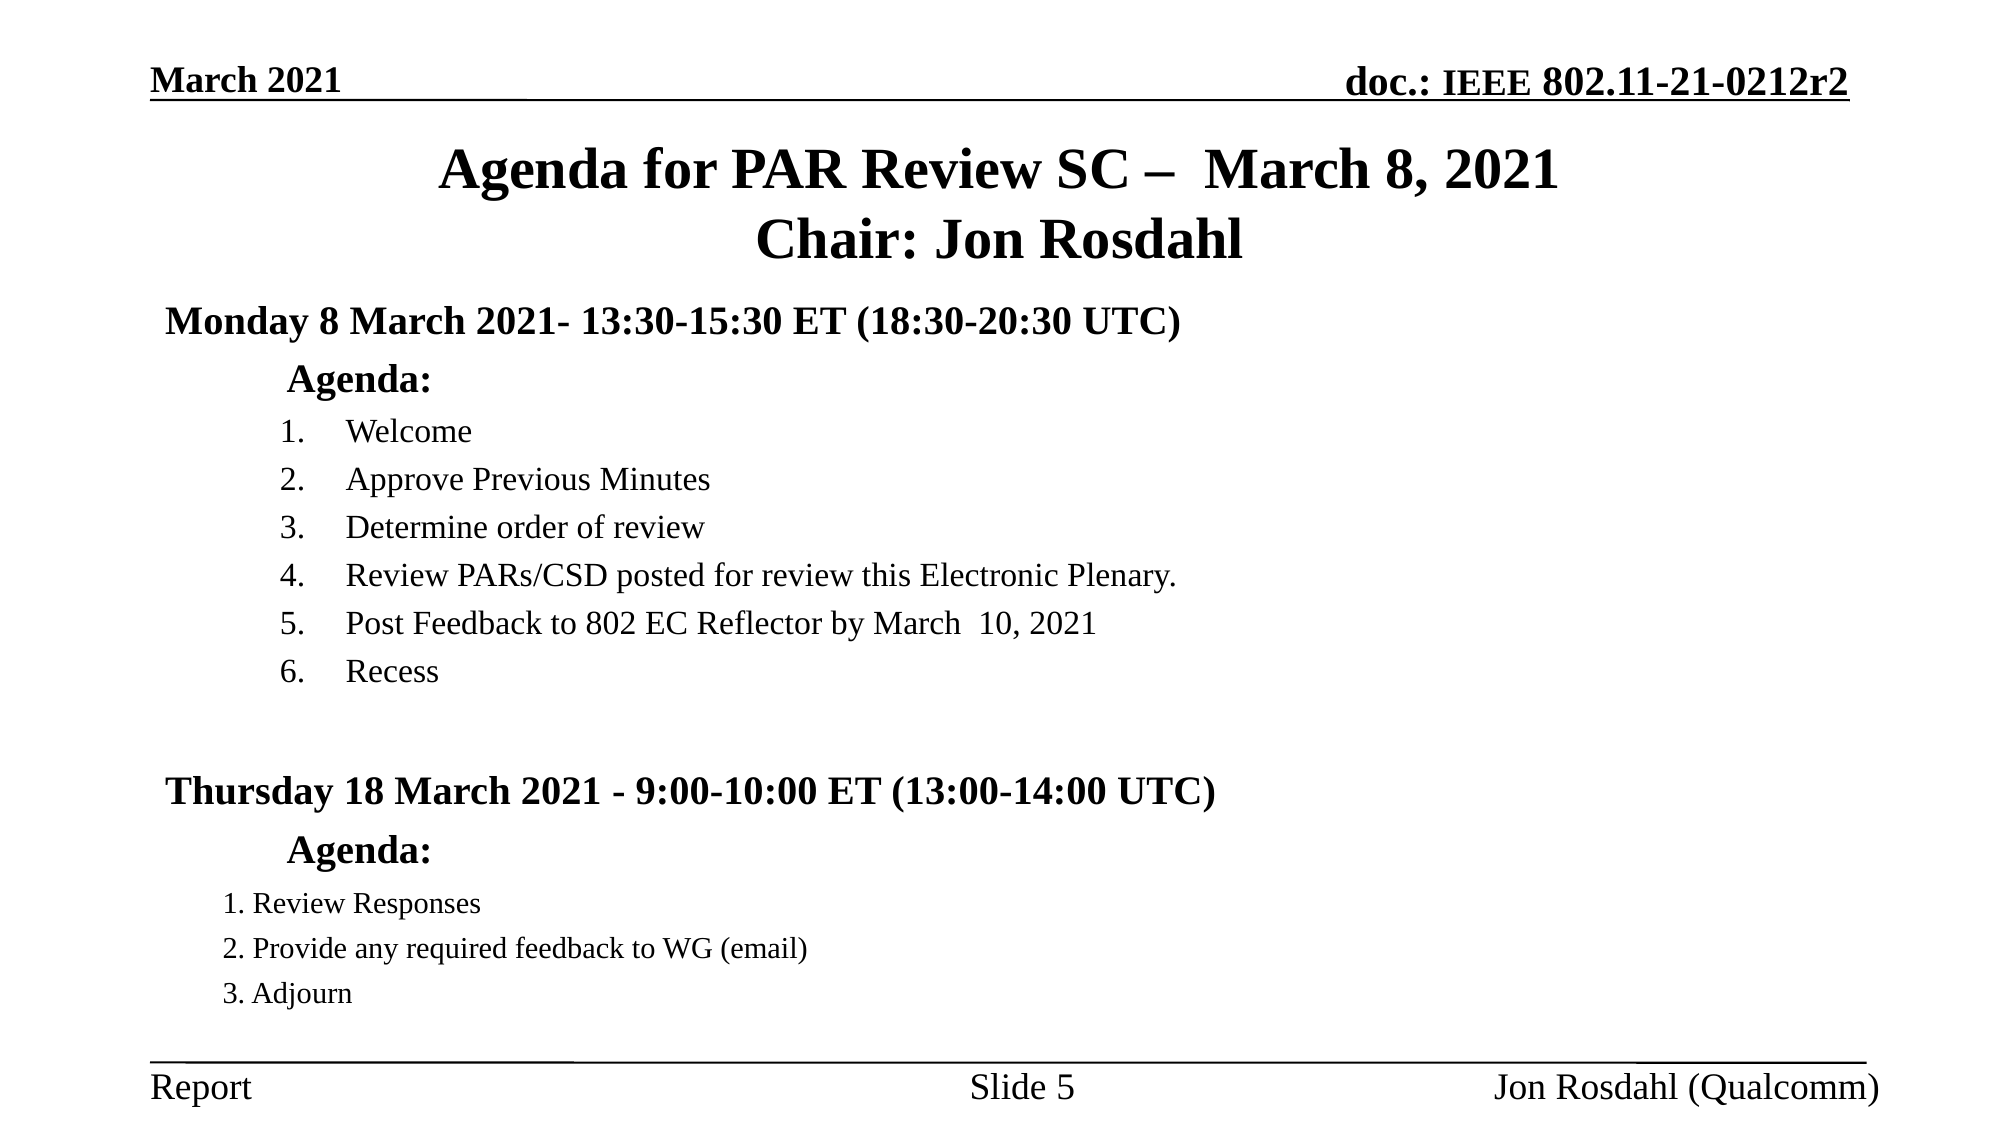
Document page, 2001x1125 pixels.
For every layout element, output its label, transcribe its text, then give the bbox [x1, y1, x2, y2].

text_box Draft Agenda: [373, 210, 835, 286]
slide_number Slide 5 [950, 1061, 1095, 1125]
title Agenda for PAR Review SC – March 8, 2021 Chair: Jon Rosdahl [149, 112, 1850, 285]
list Monday 8 March 2021- 13:30-15:30 ET (18:30-20:30 UTC) Agenda: Welcome Approve Previous Minutes Determine order of review Review PARs/CSD posted for review this Electronic Plenary. Post Feedback to 802 EC Reflector by March 10, 2021 Recess Thursday 18 March 2021 - 9:00-10:00 ET (13:00-14:00 UTC) Agenda: 1. Review Responses 2. Provide any required feedback to WG (email) 3. Adjourn [149, 285, 1850, 1024]
footer Jon Rosdahl (Qualcomm) [1436, 1061, 1881, 1108]
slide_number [149, 49, 431, 100]
